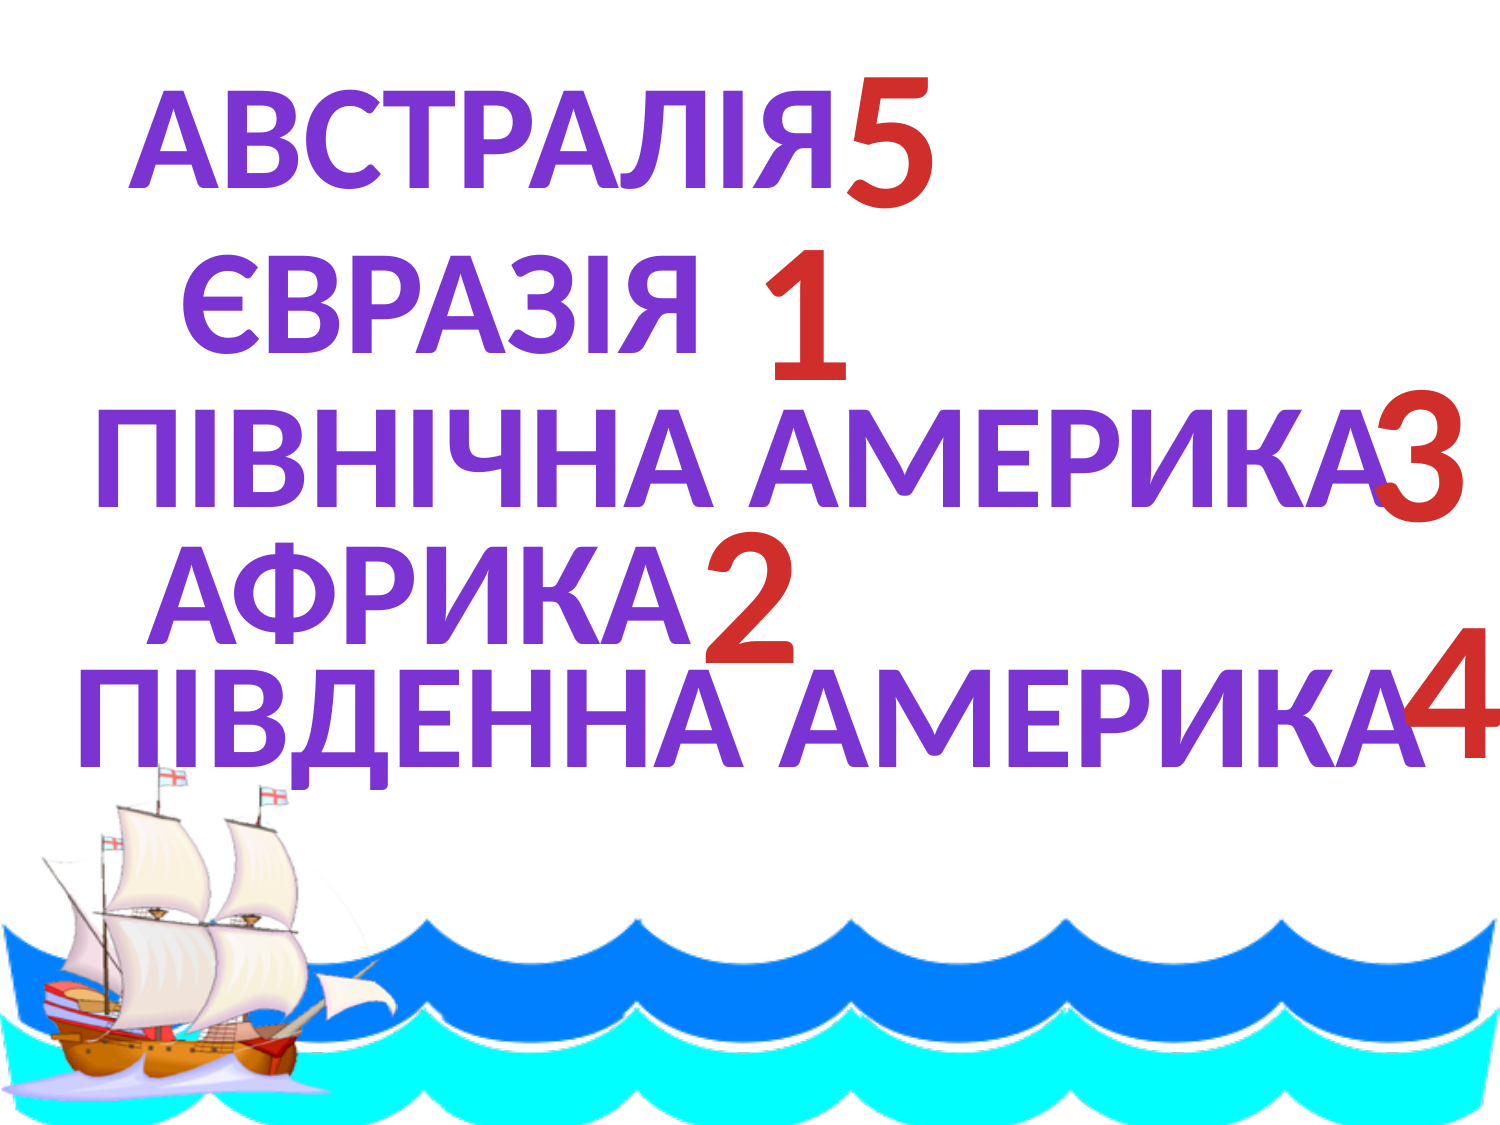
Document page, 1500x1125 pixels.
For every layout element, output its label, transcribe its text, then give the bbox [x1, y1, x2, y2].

text_box 4 [1387, 550, 1500, 727]
picture [0, 727, 1500, 1125]
text_box 3 [1352, 314, 1447, 570]
text_box 5 [808, 0, 975, 255]
text_box Африка [64, 486, 683, 609]
text_box Південна америка [53, 609, 1387, 726]
text_box 2 [683, 456, 817, 712]
text_box Австралія [64, 30, 808, 226]
text_box Північна америка [64, 349, 1352, 545]
text_box євразія [88, 196, 714, 349]
text_box 1 [714, 172, 892, 428]
